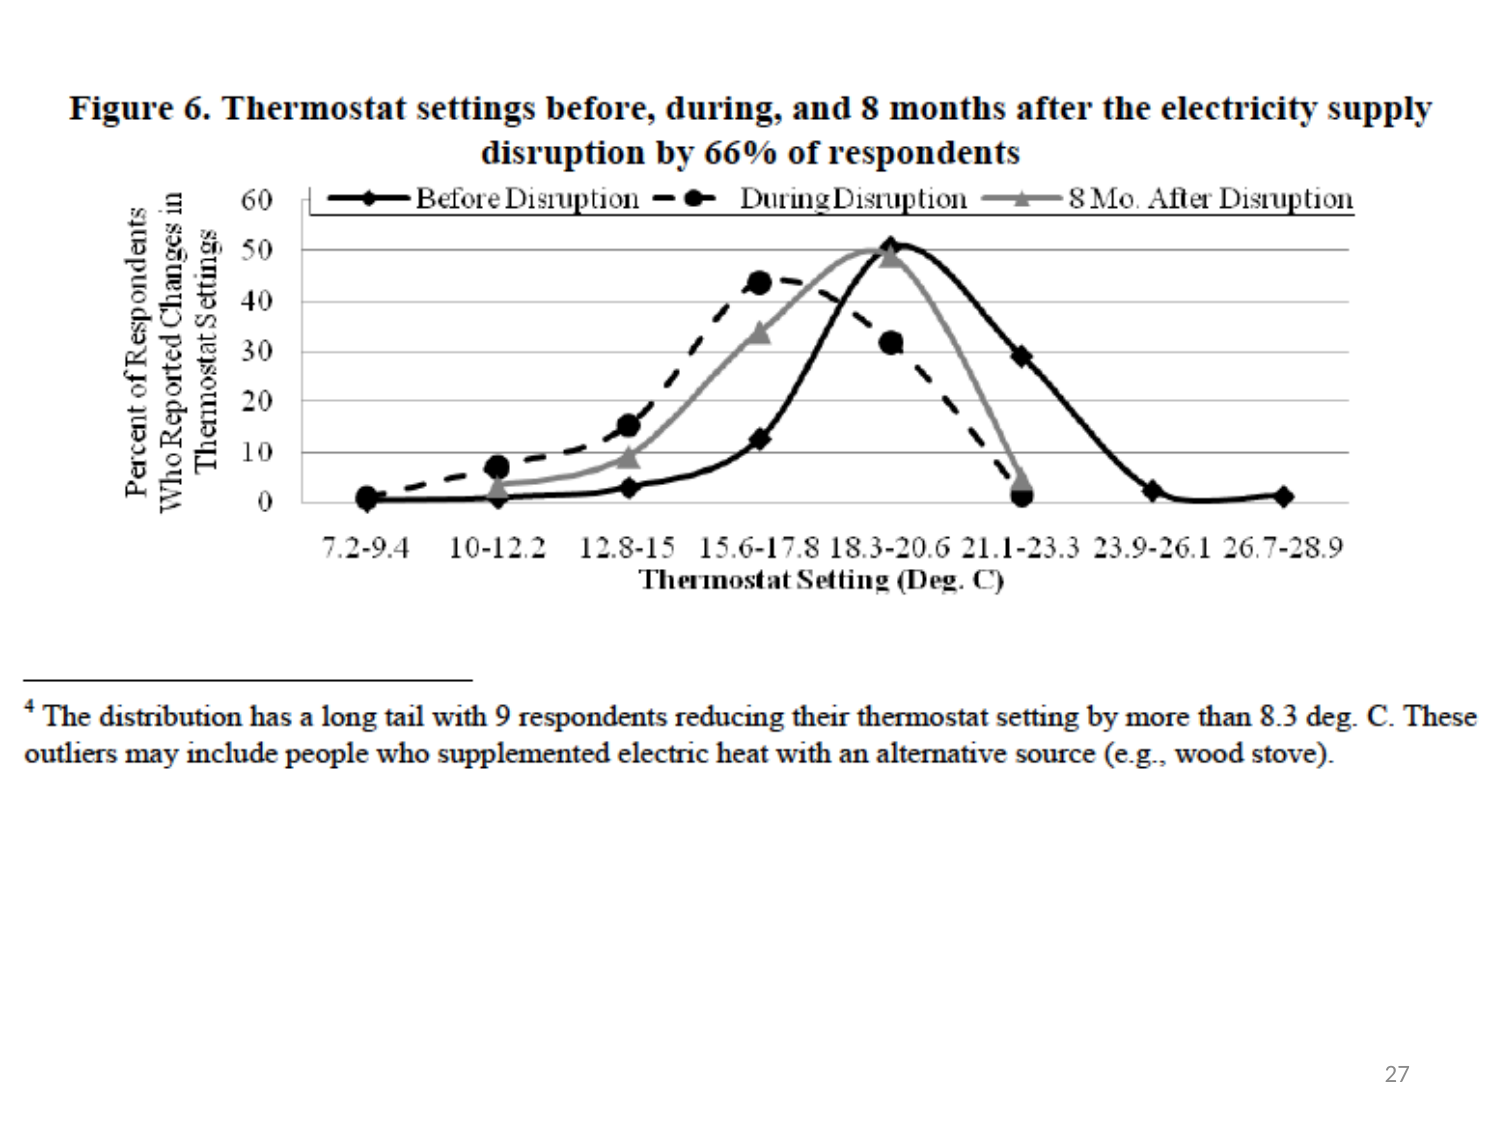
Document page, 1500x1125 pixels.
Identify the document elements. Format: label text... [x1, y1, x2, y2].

picture [0, 62, 1500, 823]
slide_number 27 [1074, 1042, 1425, 1103]
